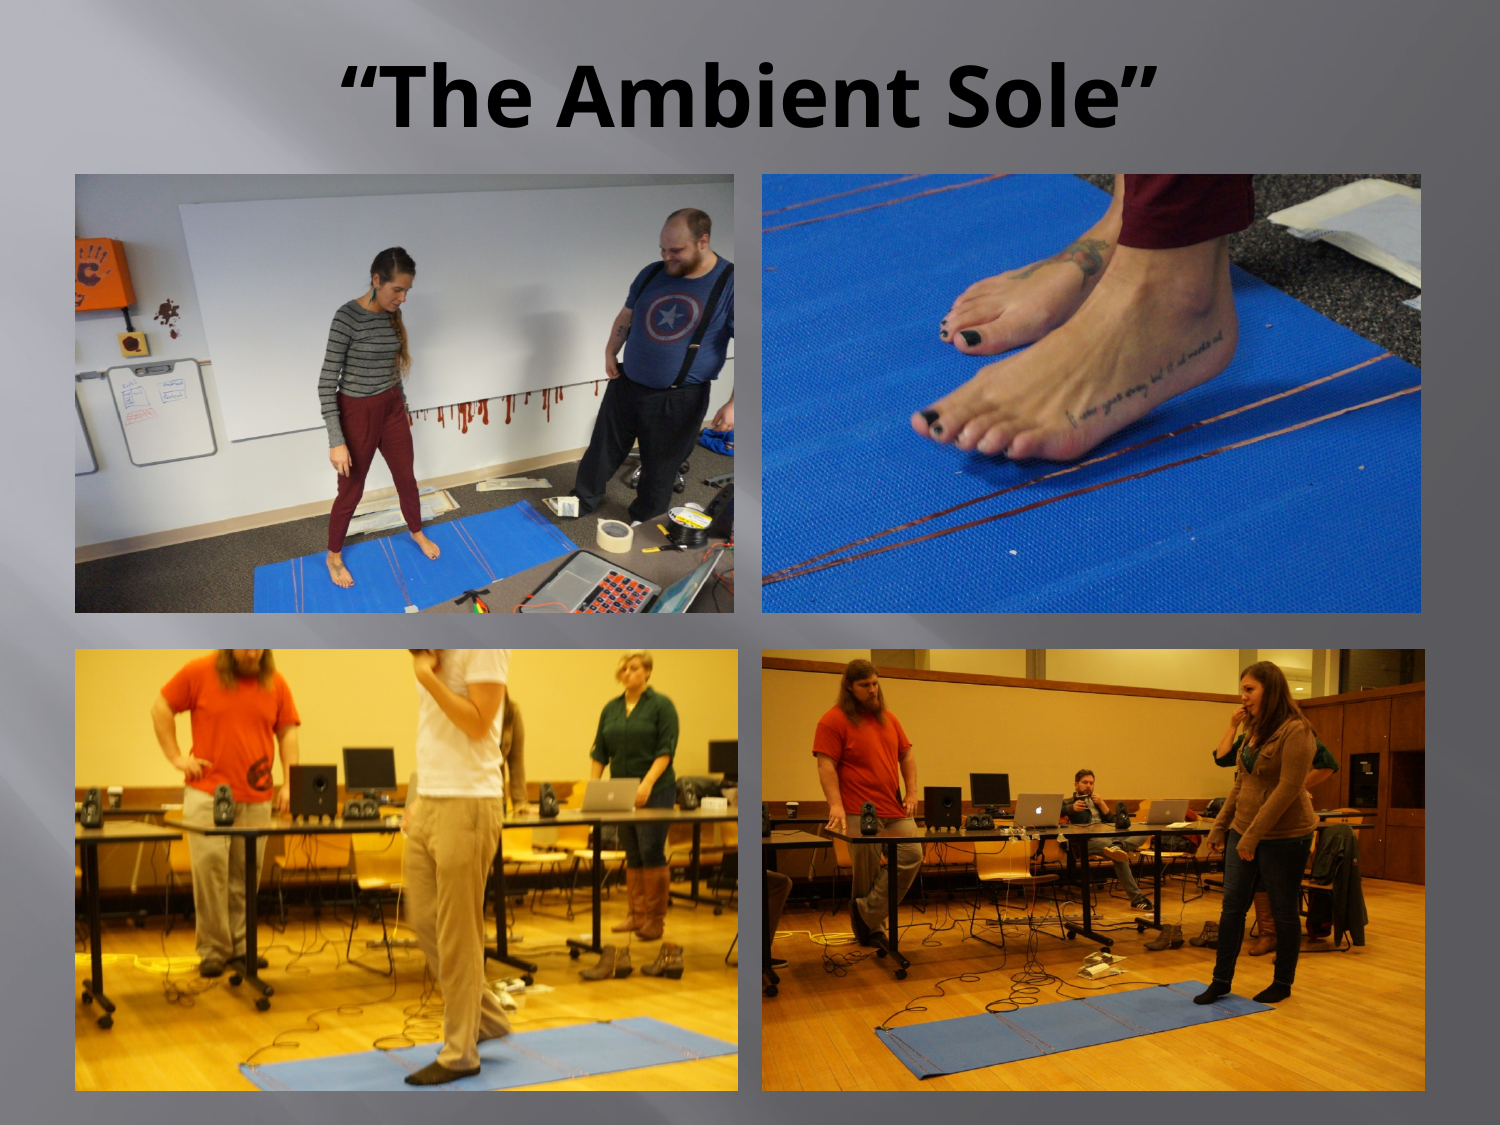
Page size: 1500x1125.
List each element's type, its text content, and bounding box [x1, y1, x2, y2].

picture [74, 649, 738, 1091]
picture [762, 649, 1426, 1091]
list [74, 174, 734, 613]
picture [762, 174, 1422, 613]
title “The Ambient Sole” [75, 0, 1425, 188]
